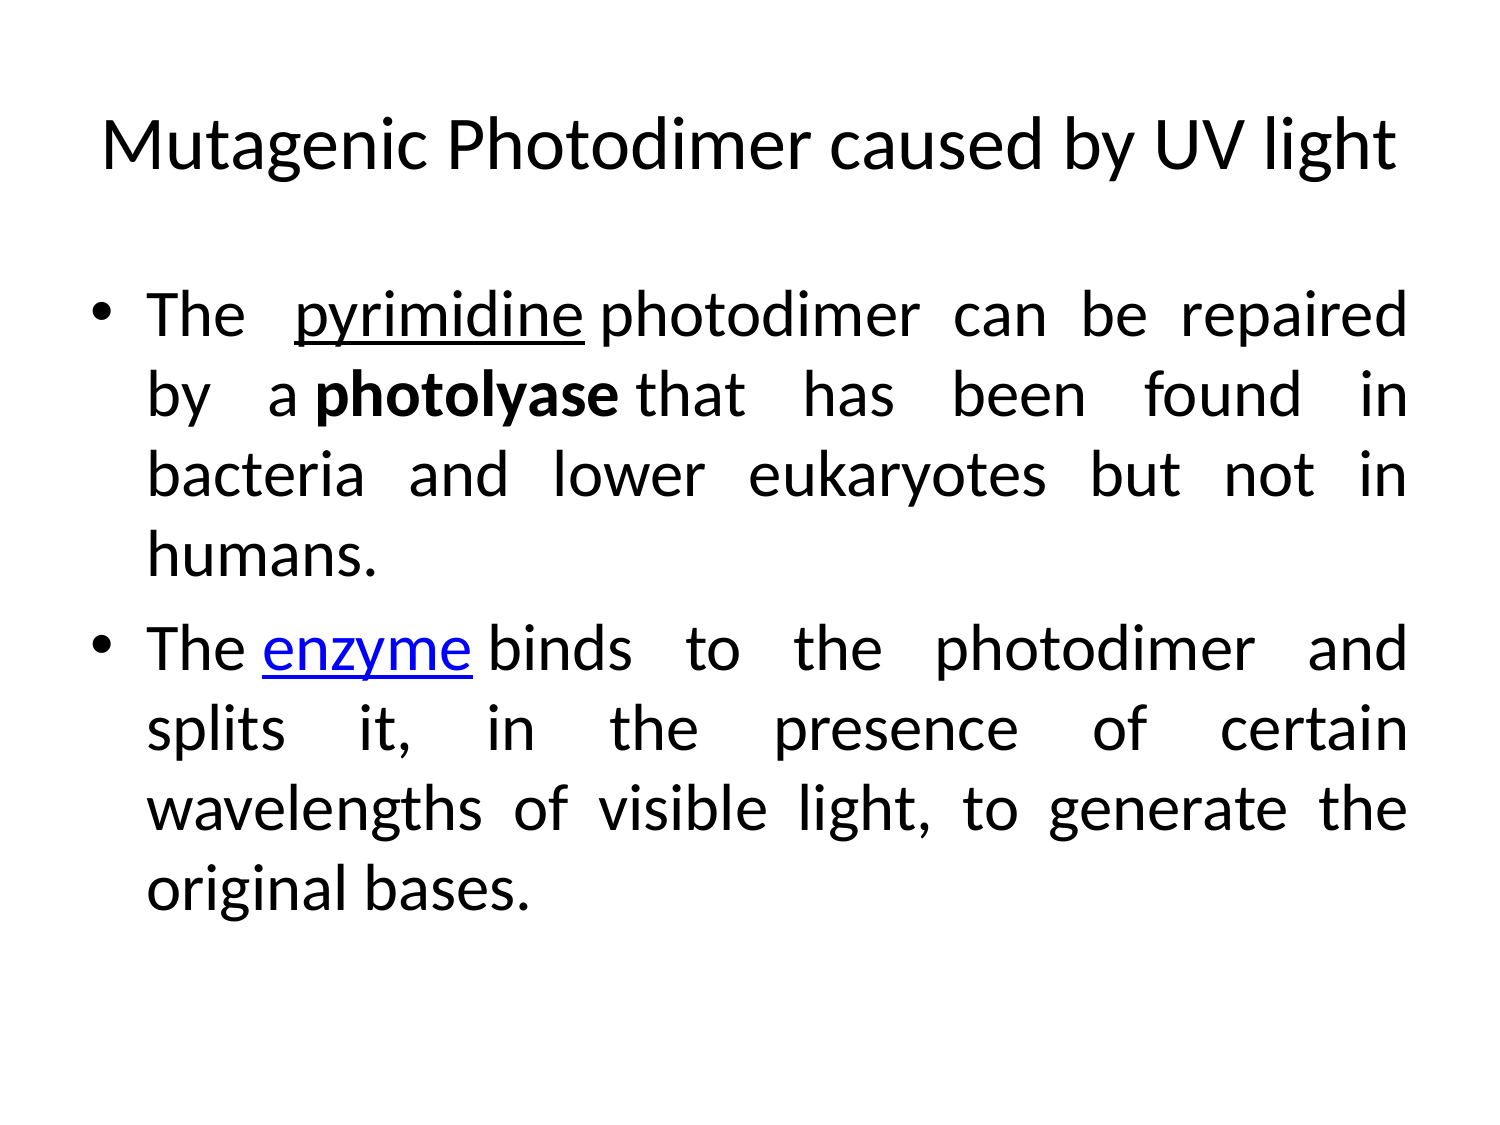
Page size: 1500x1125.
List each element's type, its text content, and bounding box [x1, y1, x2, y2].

list The pyrimidine photodimer can be repaired by a photolyase that has been found in bacteria and lower eukaryotes but not in humans. The enzyme binds to the photodimer and splits it, in the presence of certain wavelengths of visible light, to generate the original bases. [75, 262, 1425, 1005]
title Mutagenic Photodimer caused by UV light [75, 45, 1425, 233]
